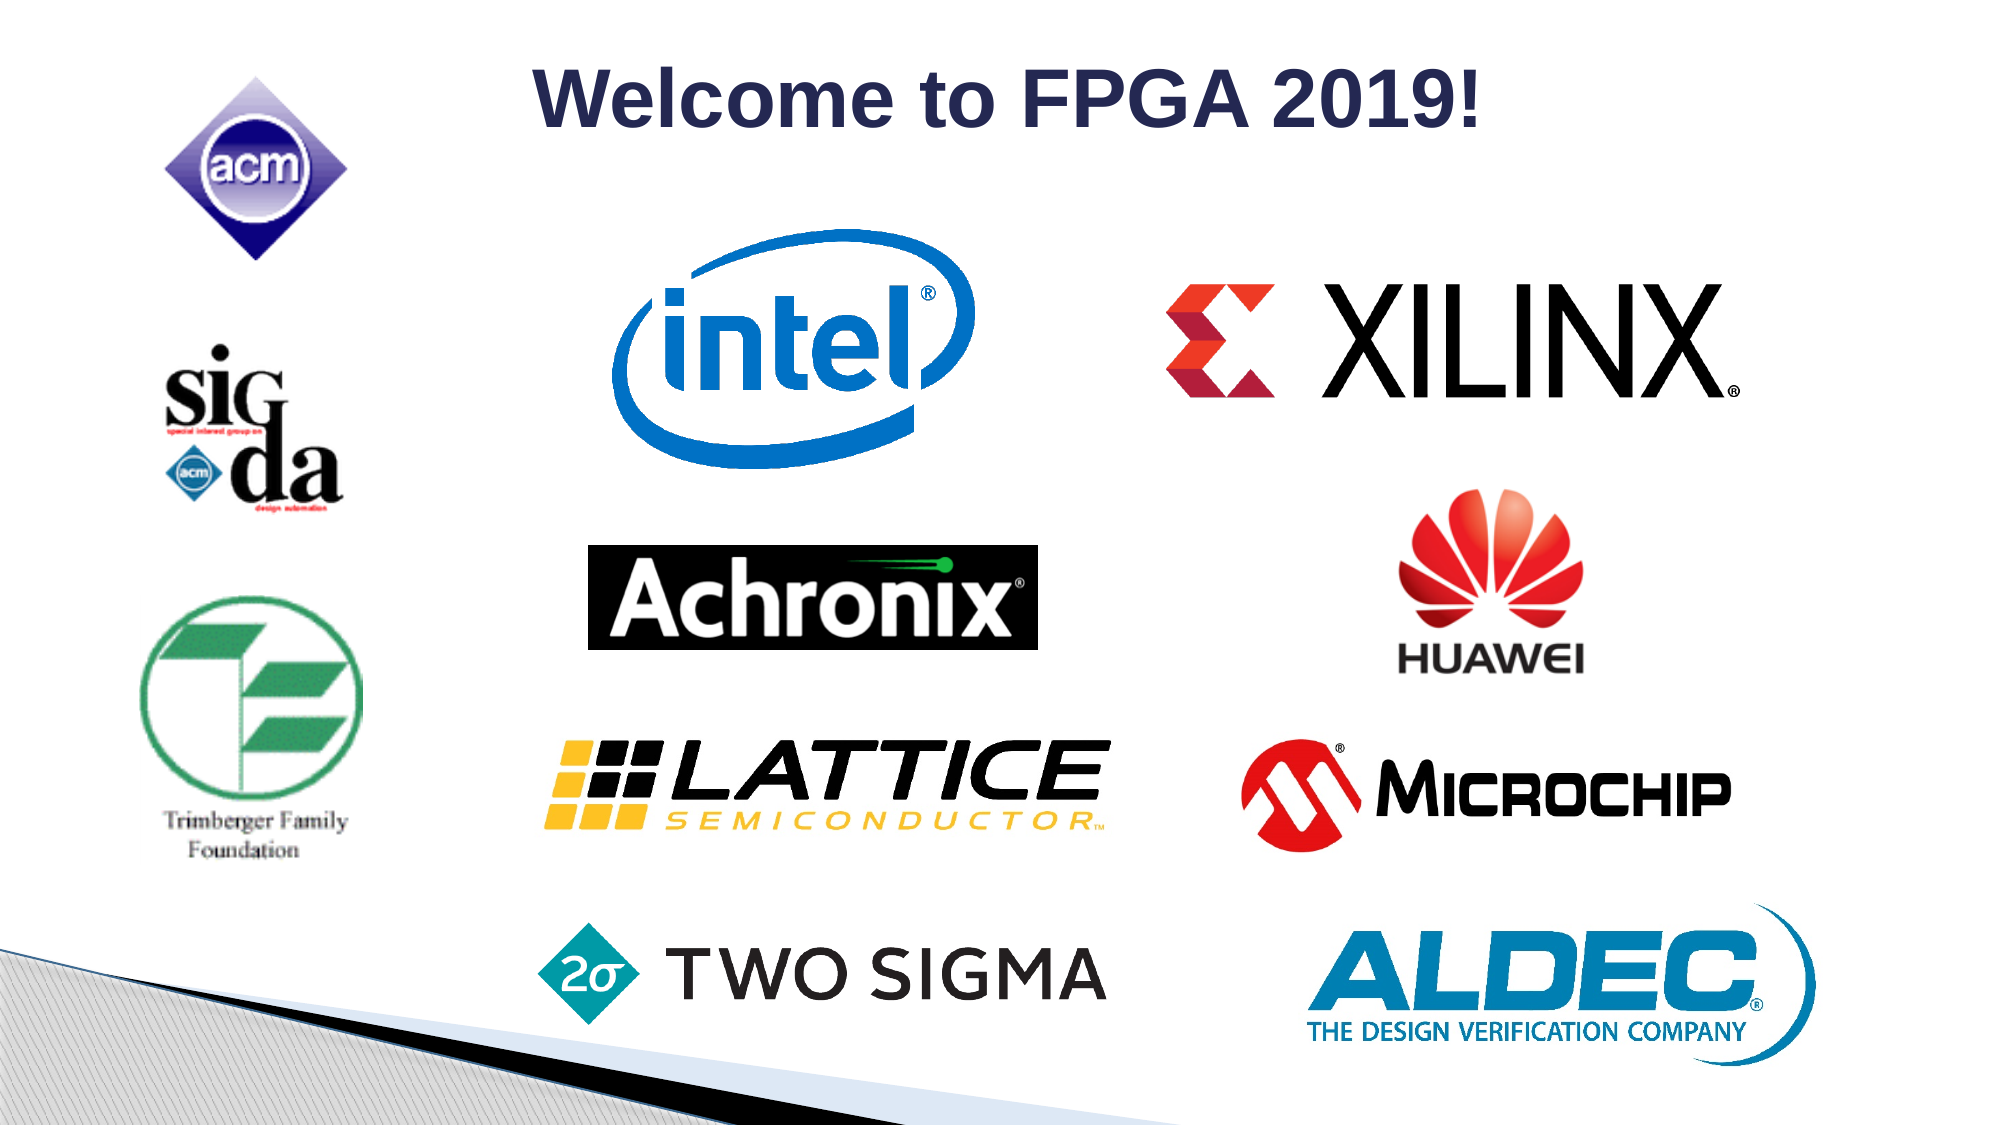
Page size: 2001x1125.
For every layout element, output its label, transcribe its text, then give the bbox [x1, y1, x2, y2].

picture [512, 716, 1146, 851]
picture [1298, 891, 1826, 1078]
title Welcome to FPGA 2019! [324, 0, 1675, 188]
picture [1162, 281, 1742, 401]
picture [162, 342, 349, 515]
picture [588, 545, 1038, 651]
picture [537, 922, 1107, 1026]
picture [139, 594, 363, 865]
picture [162, 74, 353, 263]
picture [1229, 720, 1742, 872]
picture [612, 229, 976, 469]
picture [1362, 452, 1619, 709]
